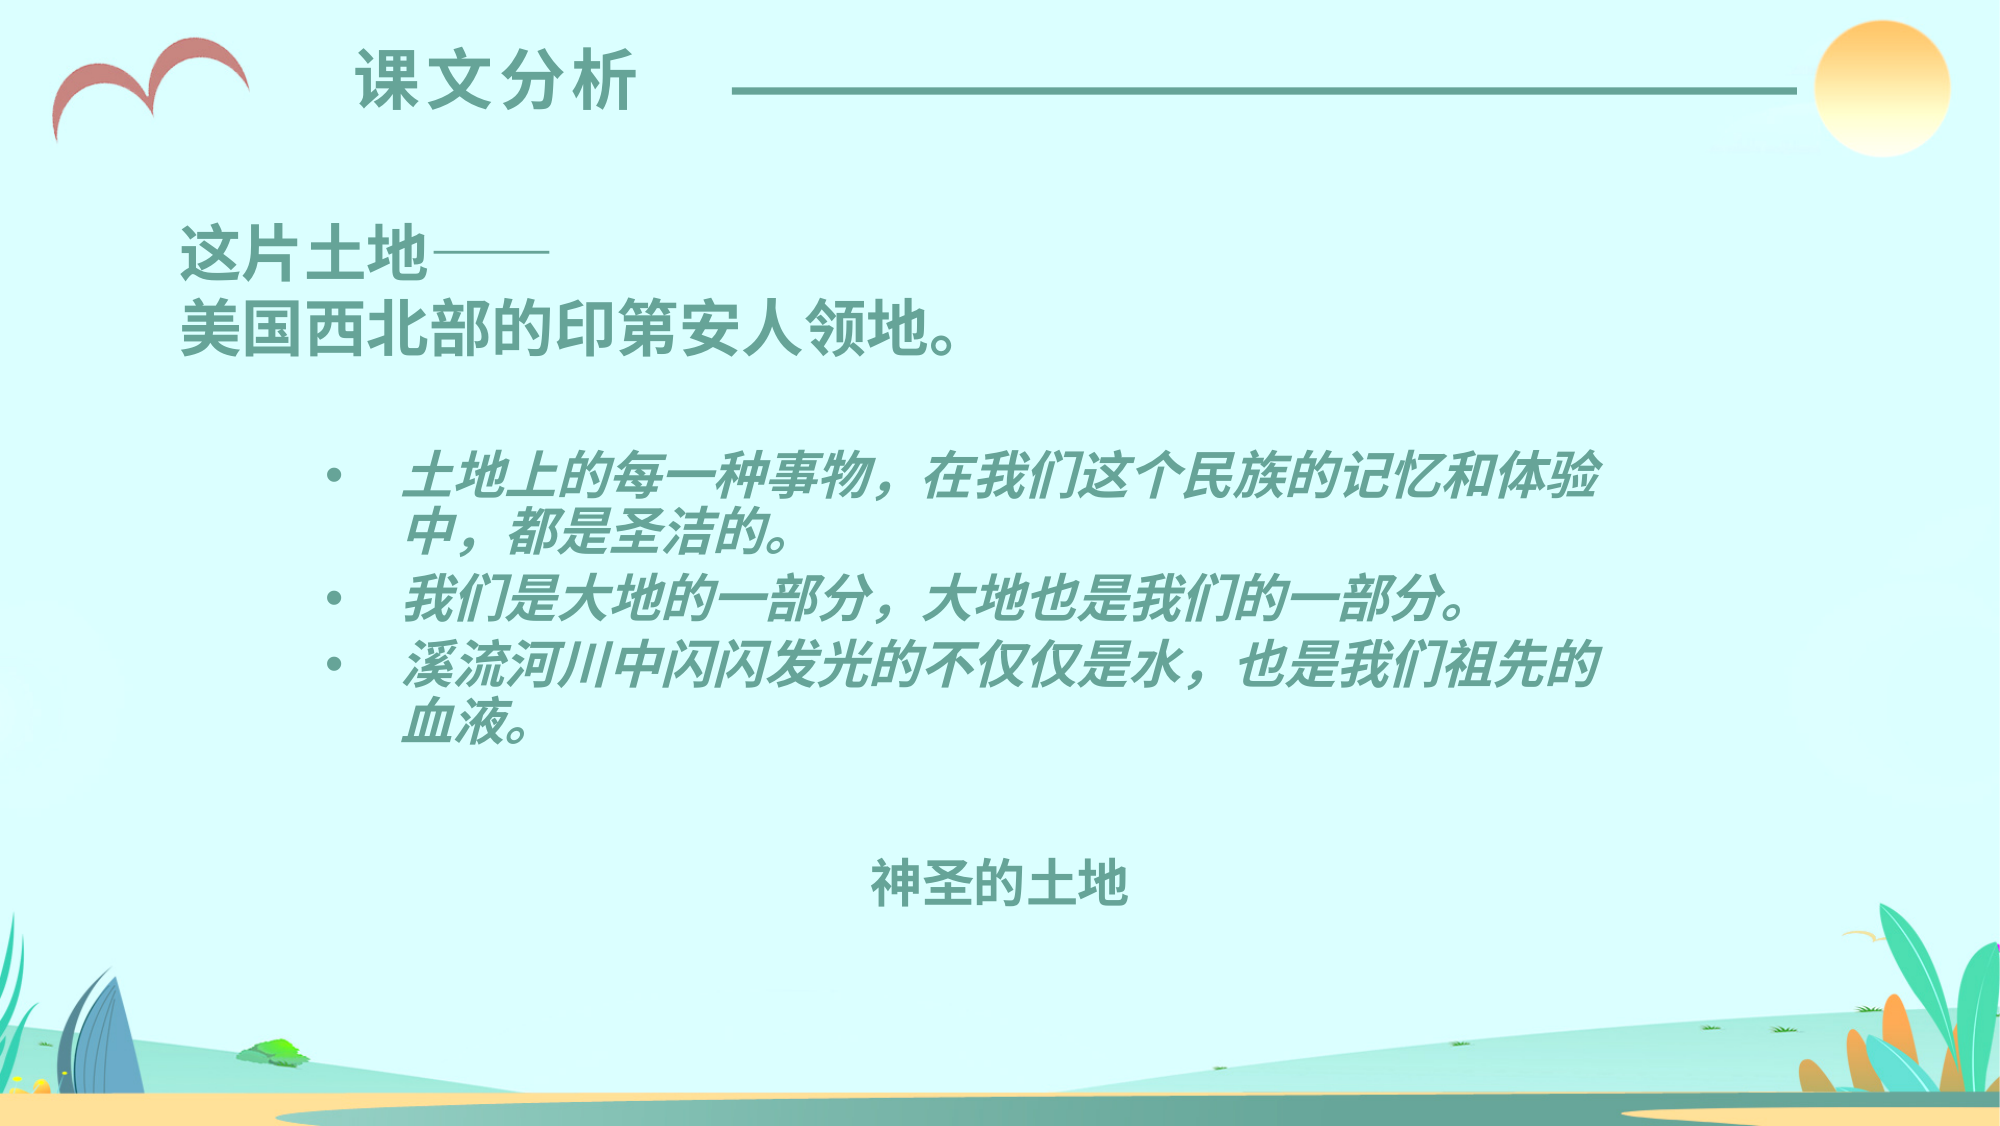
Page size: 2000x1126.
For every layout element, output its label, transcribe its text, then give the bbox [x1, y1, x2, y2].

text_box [228, 37, 1798, 119]
text_box 这片土地—— 美国西北部的印第安人领地。 [164, 206, 1265, 382]
text_box 神圣的土地 [624, 867, 1375, 993]
text_box 土地上的每一种事物，在我们这个民族的记忆和体验中，都是圣洁的。 我们是大地的一部分，大地也是我们的一部分。 溪流河川中闪闪发光的不仅仅是水，也是我们祖先的血液。 [310, 442, 1636, 867]
picture [0, 0, 2000, 1126]
